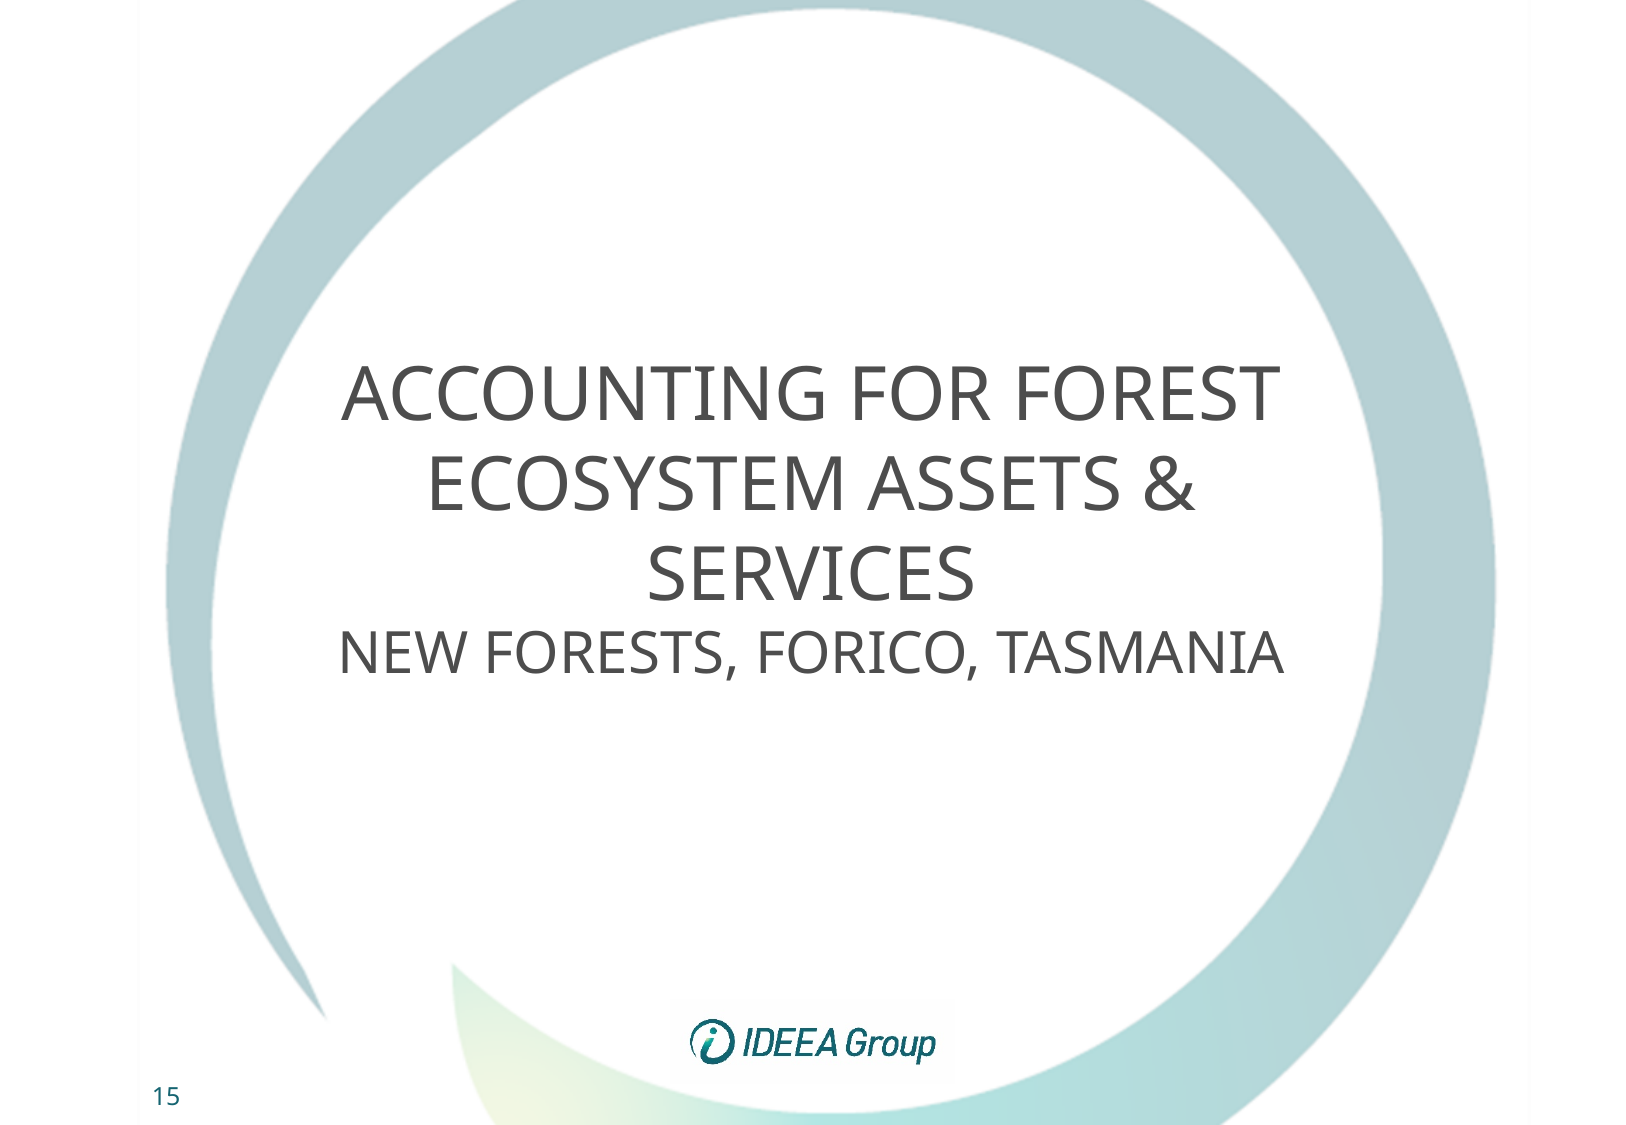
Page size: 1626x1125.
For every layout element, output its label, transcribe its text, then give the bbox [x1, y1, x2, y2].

slide_number 15 [136, 1062, 211, 1123]
title Accounting for forest ecosystem assets & Services New Forests, Forico, Tasmania [292, 302, 1331, 694]
picture [137, 0, 1531, 1125]
